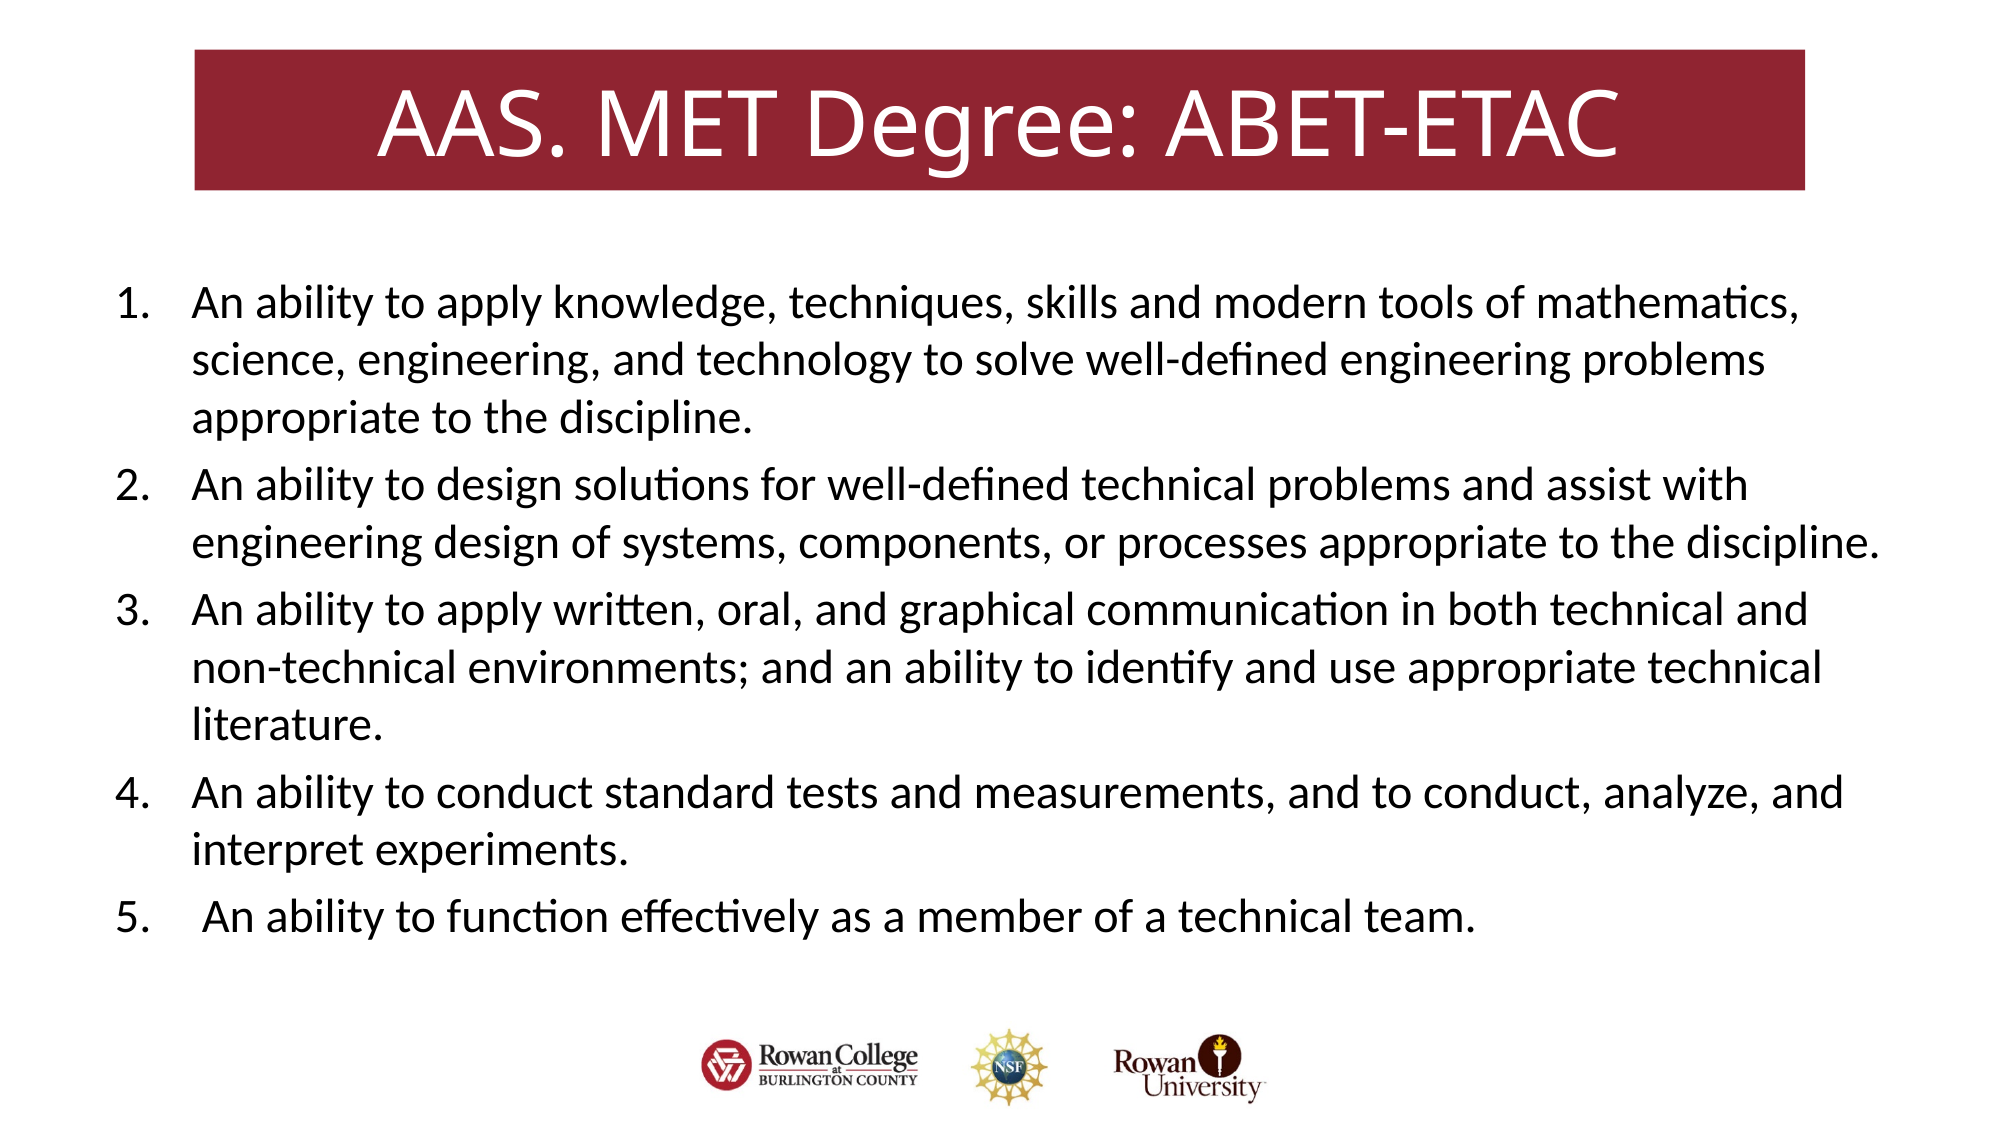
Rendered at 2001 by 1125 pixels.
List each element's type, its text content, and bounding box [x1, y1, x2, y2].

picture [666, 1021, 1334, 1113]
text_box AAS. MET Degree: ABET-ETAC [194, 49, 1806, 191]
list An ability to apply knowledge, techniques, skills and modern tools of mathematics, science, engineering, and technology to solve well-defined engineering problems appropriate to the discipline. An ability to design solutions for well-defined technical problems and assist with engineering design of systems, components, or processes appropriate to the discipline. An ability to apply written, oral, and graphical communication in both technical and non-technical environments; and an ability to identify and use appropriate technical literature. An ability to conduct standard tests and measurements, and to conduct, analyze, and interpret experiments. An ability to function effectively as a member of a technical team. [99, 262, 1900, 1005]
